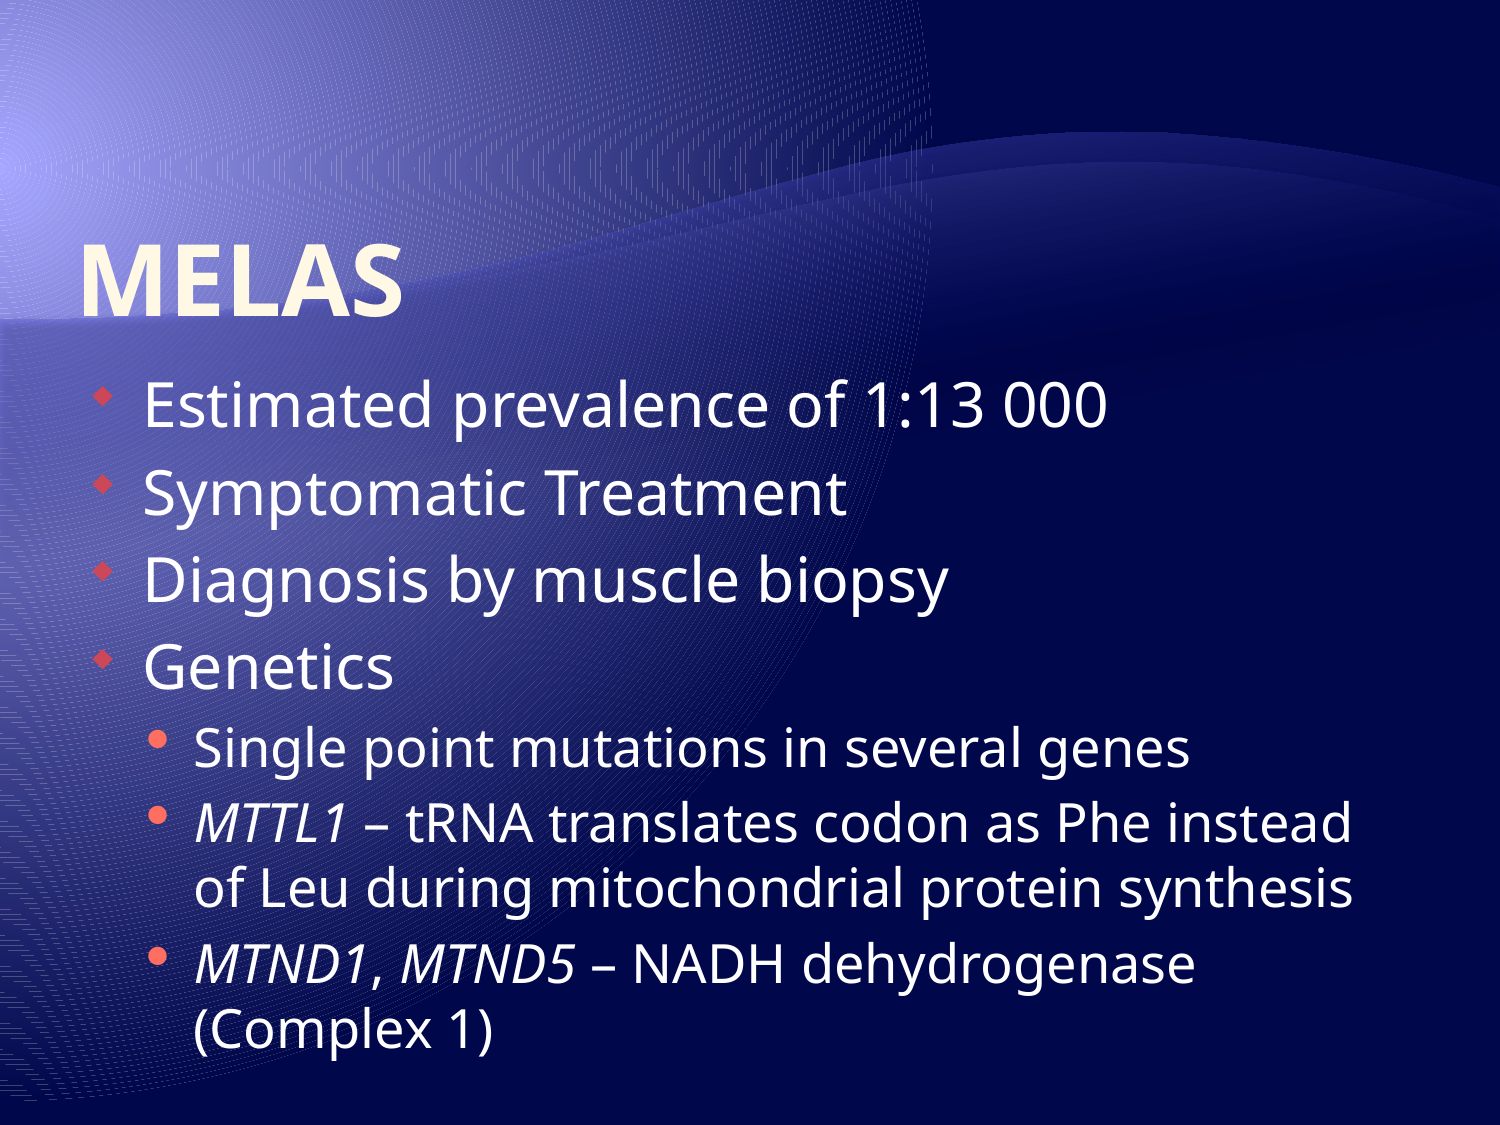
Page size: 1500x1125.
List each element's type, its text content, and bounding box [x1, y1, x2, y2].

title MELAS [75, 87, 1425, 338]
list Estimated prevalence of 1:13 000 Symptomatic Treatment Diagnosis by muscle biopsy Genetics Single point mutations in several genes MTTL1 – tRNA translates codon as Phe instead of Leu during mitochondrial protein synthesis MTND1, MTND5 – NADH dehydrogenase (Complex 1) [75, 357, 1425, 1033]
